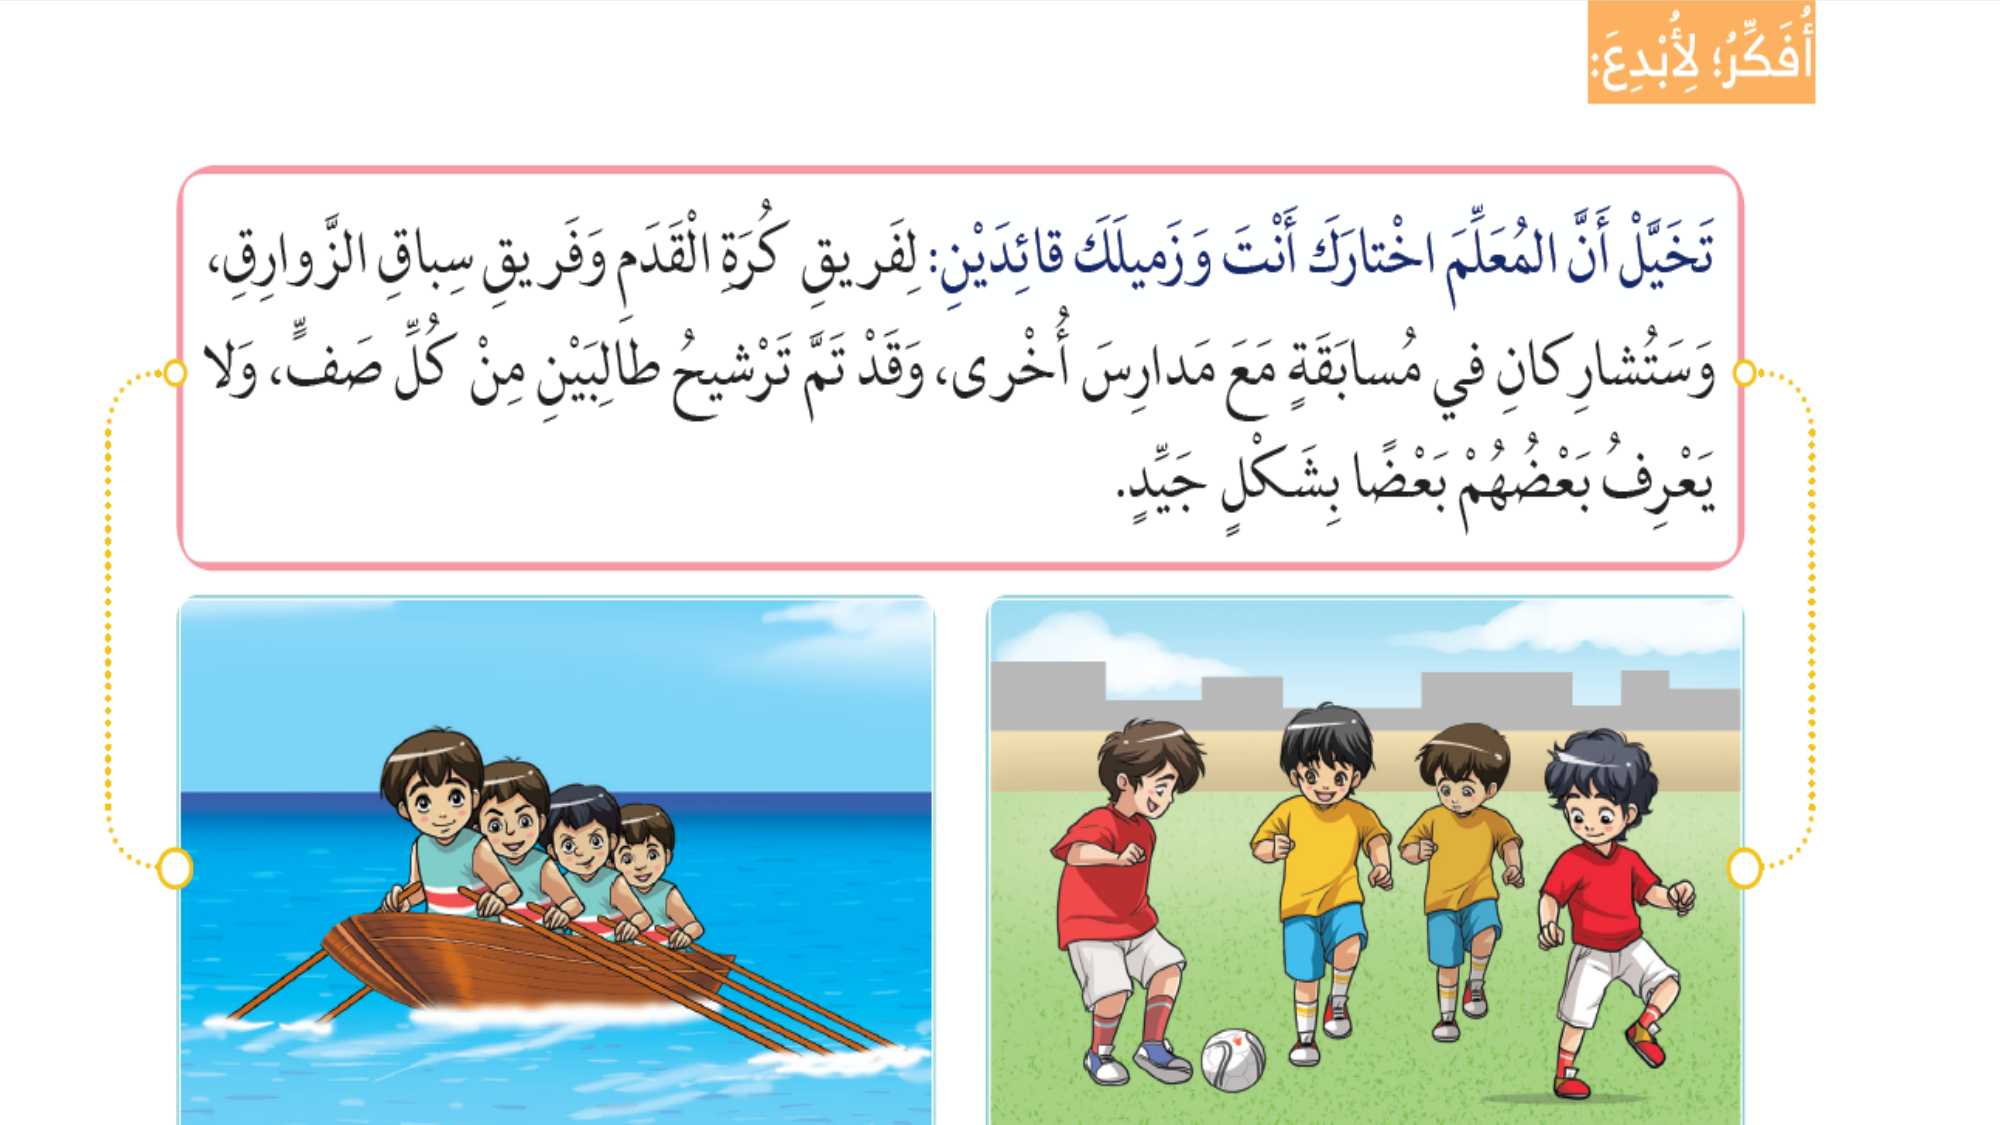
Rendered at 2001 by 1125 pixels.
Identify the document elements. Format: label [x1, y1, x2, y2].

list [0, 0, 2000, 1125]
